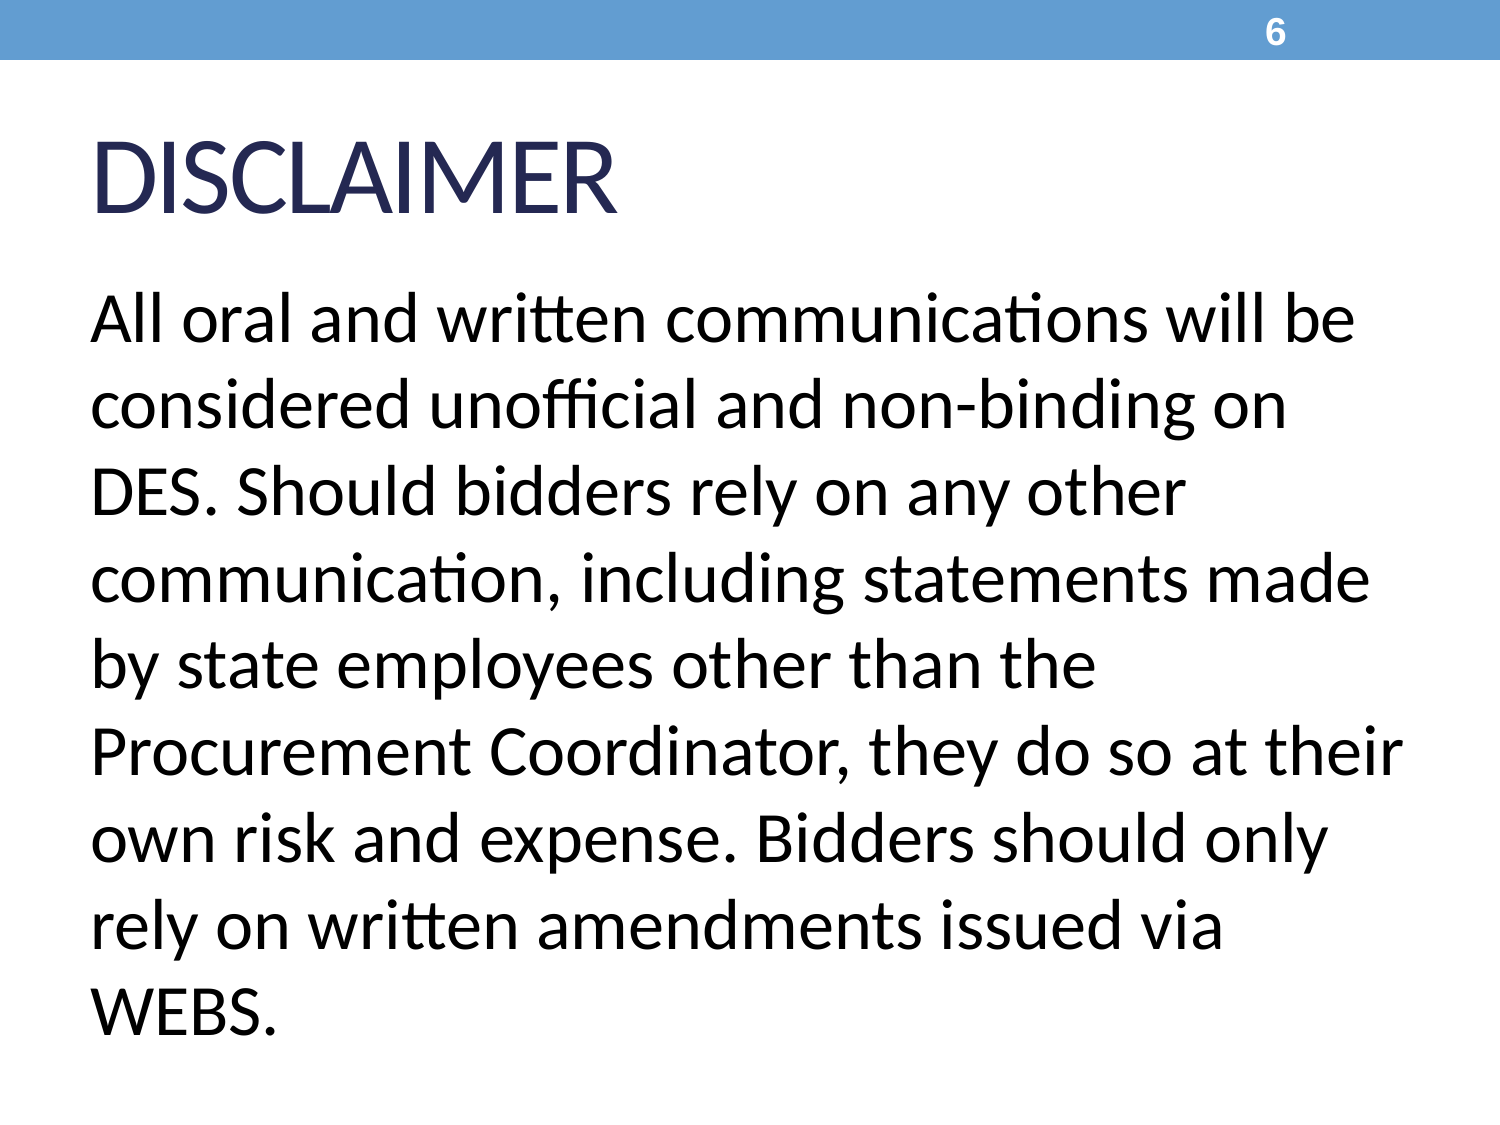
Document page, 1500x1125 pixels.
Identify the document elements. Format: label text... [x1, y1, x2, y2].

title Disclaimer [75, 87, 1425, 250]
list All oral and written communications will be considered unofficial and non-binding on DES. Should bidders rely on any other communication, including statements made by state employees other than the Procurement Coordinator, they do so at their own risk and expense. Bidders should only rely on written amendments issued via WEBS. [75, 262, 1425, 1063]
slide_number 6 [1250, 3, 1425, 57]
